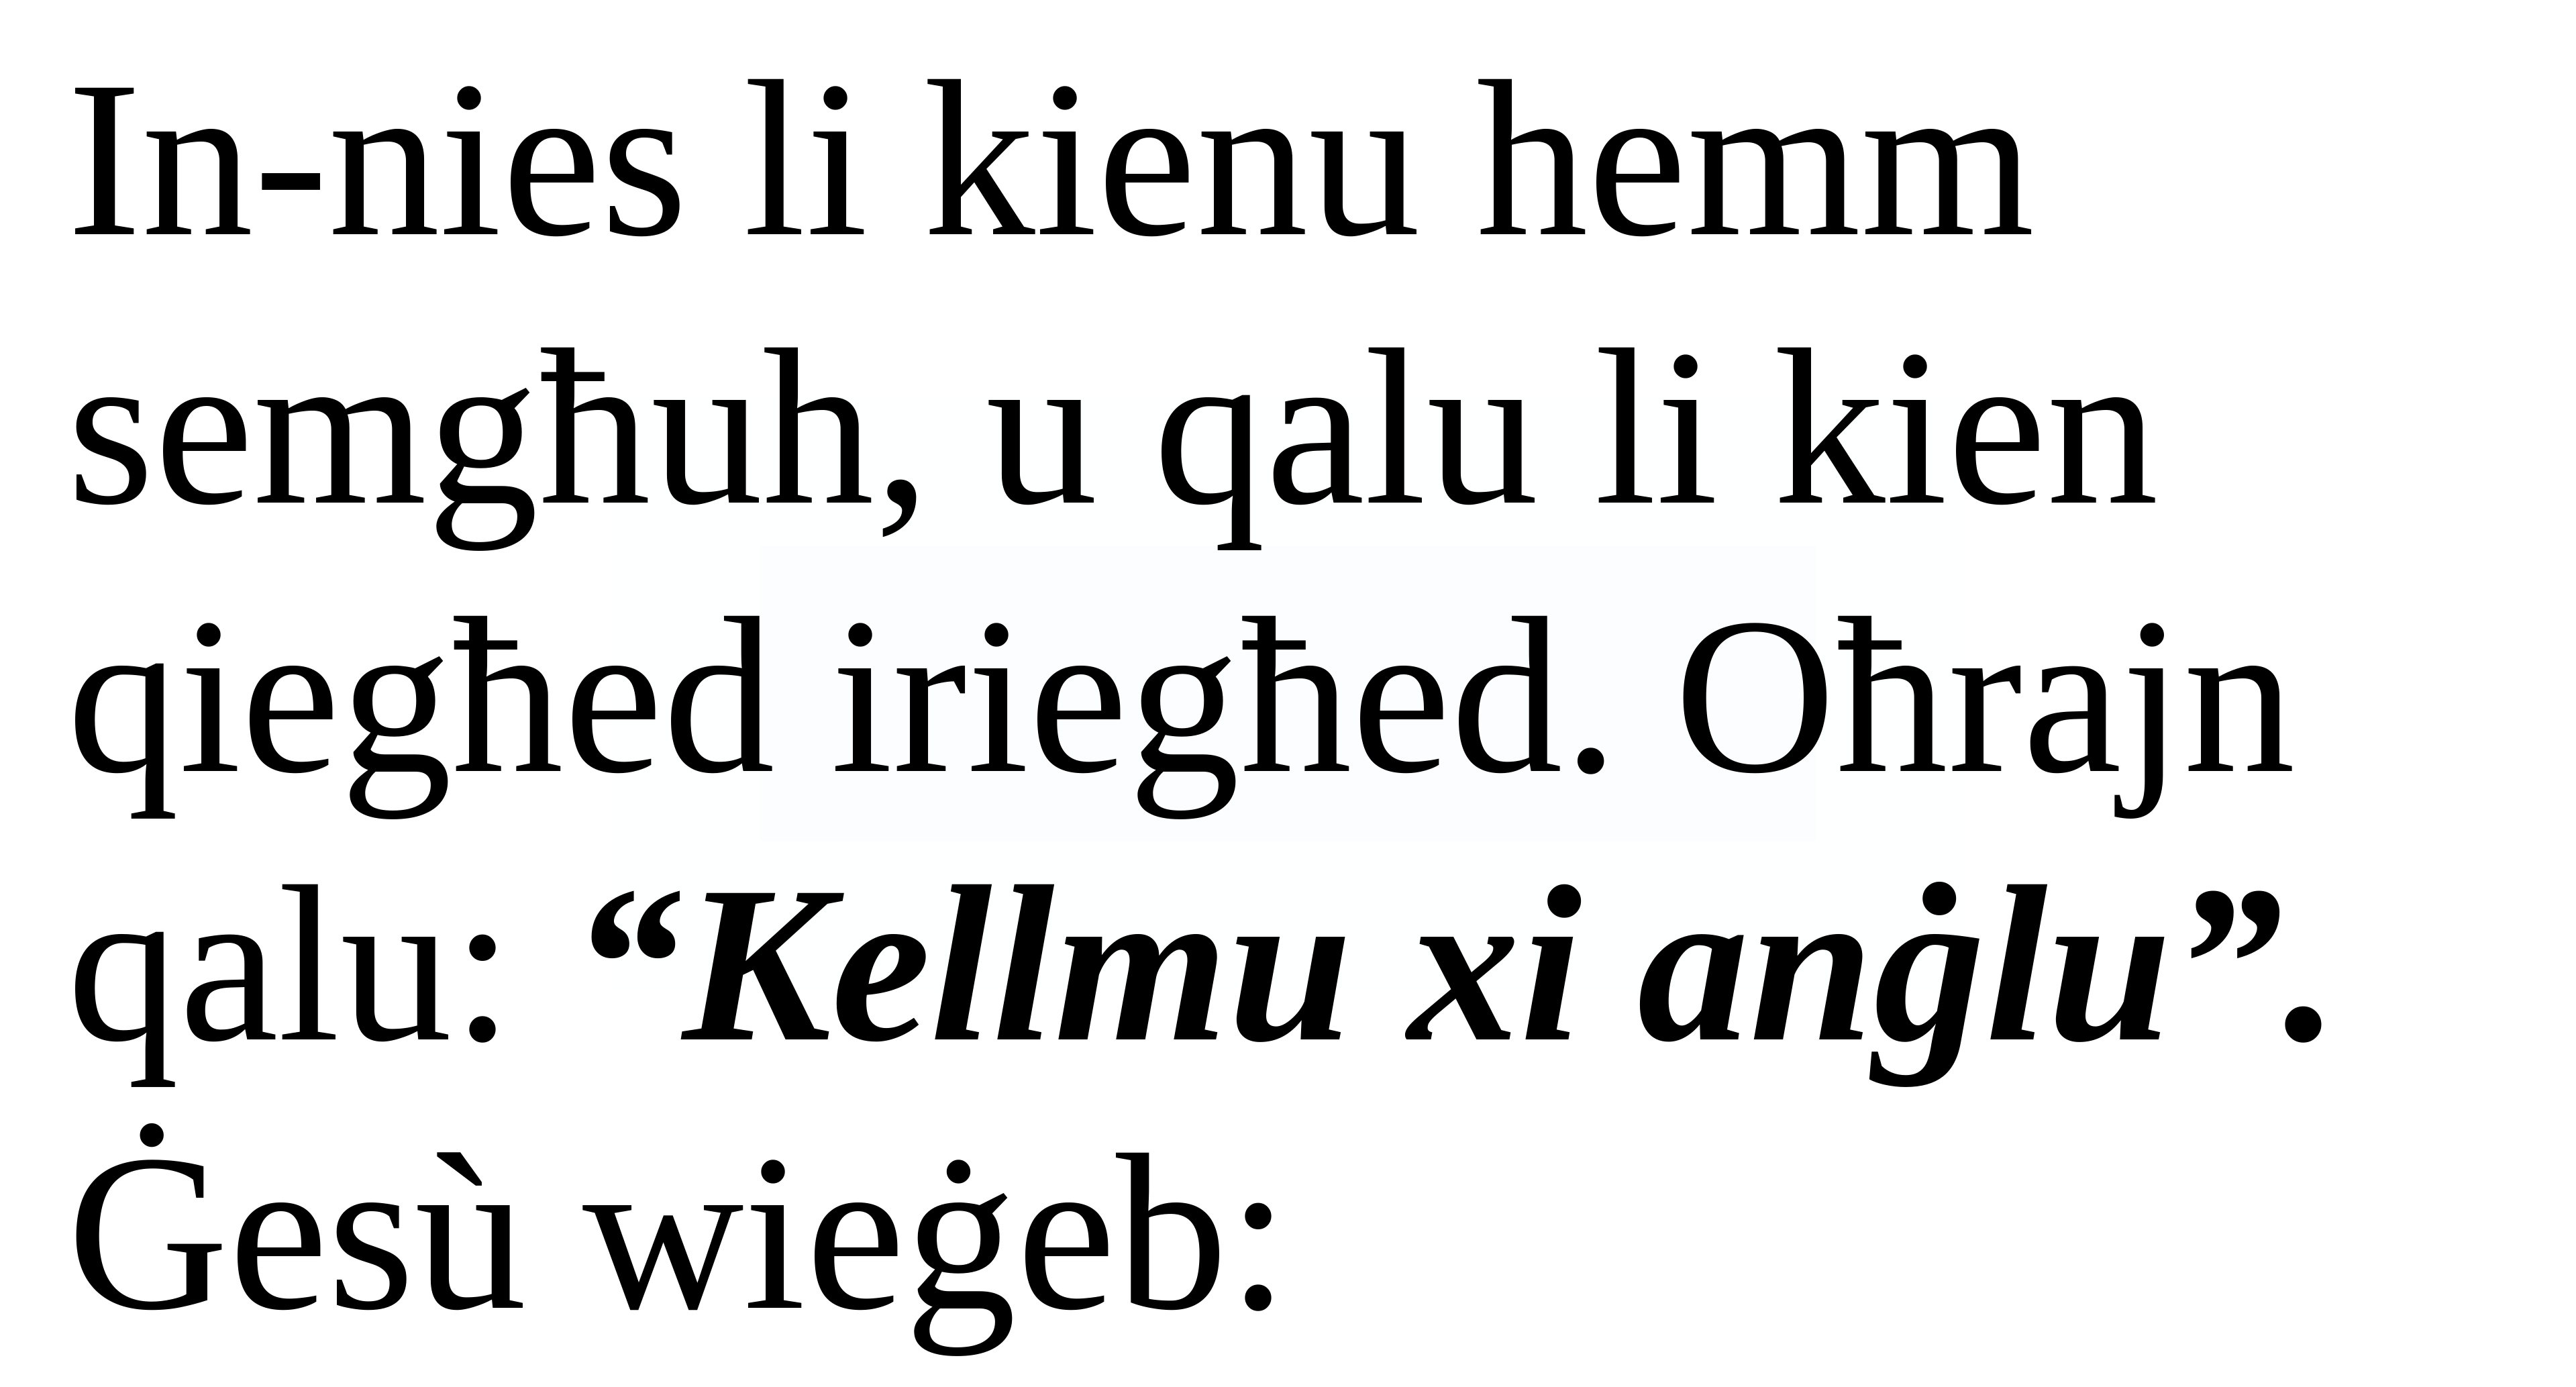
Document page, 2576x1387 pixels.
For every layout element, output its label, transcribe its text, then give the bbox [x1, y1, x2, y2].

text_box In-nies li kienu hemm semgħuh, u qalu li kien qiegħed iriegħed. Oħrajn qalu: “Kellmu xi anġlu”. Ġesù wieġeb: [45, 0, 2546, 1364]
